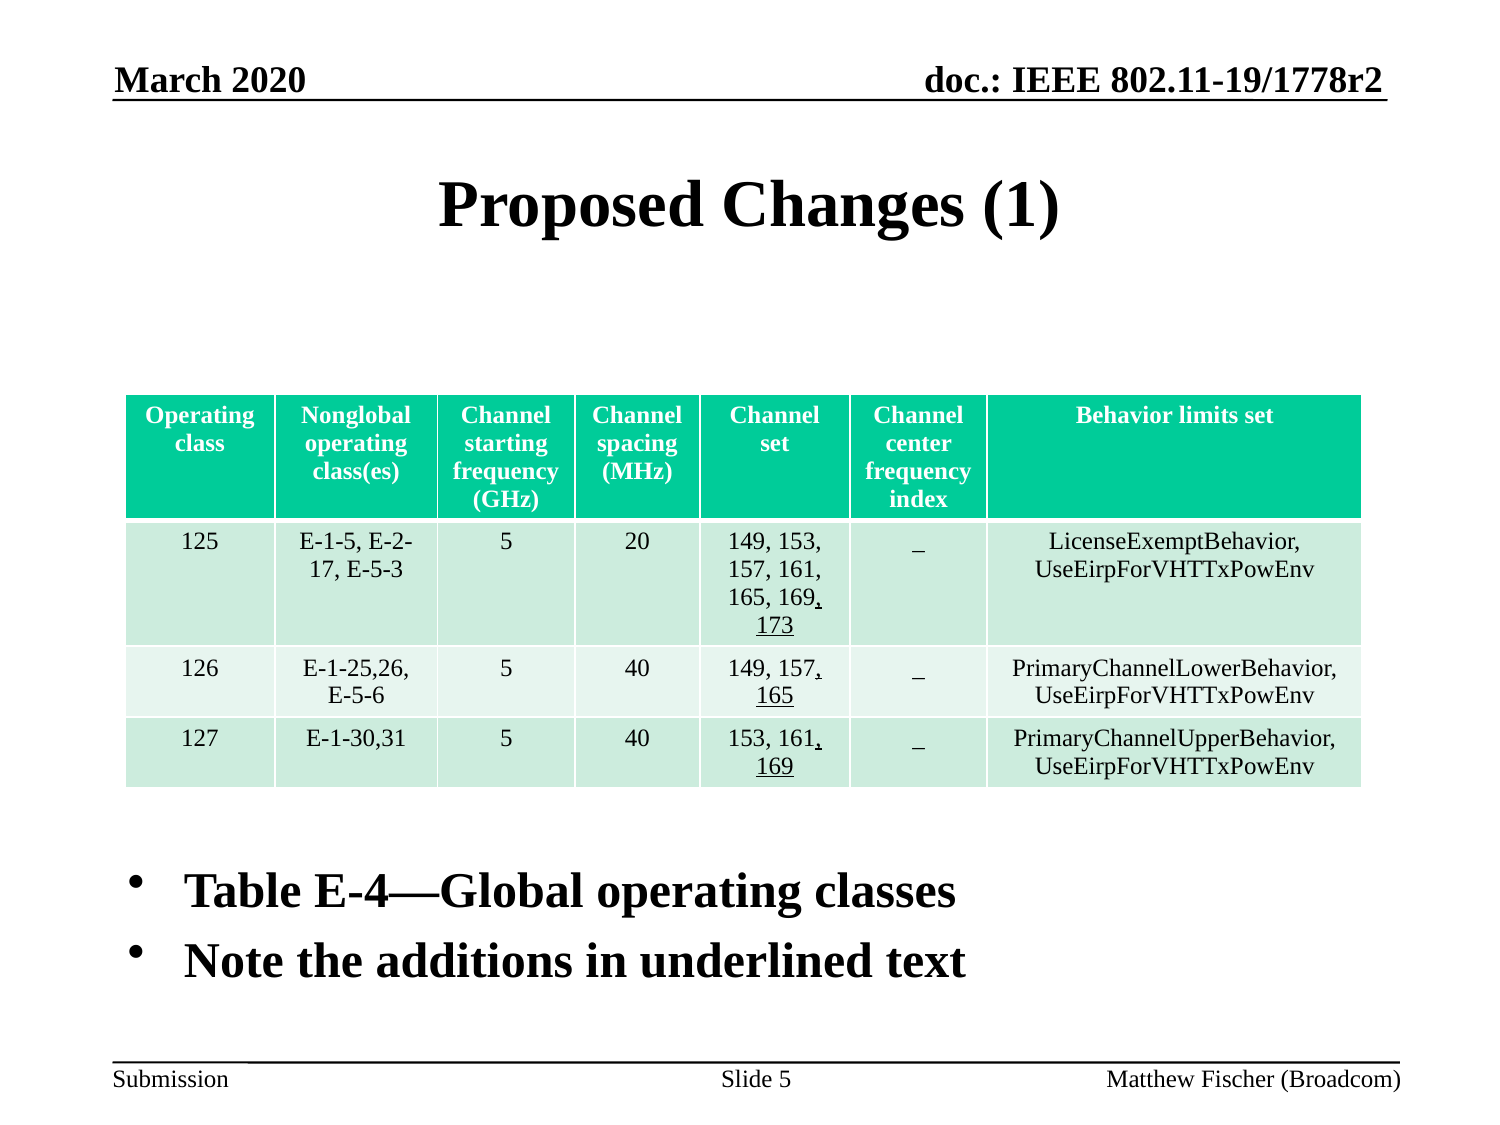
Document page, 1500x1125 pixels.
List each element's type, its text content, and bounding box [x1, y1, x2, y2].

table_cell 20 [576, 523, 699, 645]
table_cell PrimaryChannelLowerBehavior, UseEirpForVHTTxPowEnv [988, 647, 1361, 716]
table_cell 5 [438, 647, 574, 716]
list Table E-4—Global operating classes Note the additions in underlined text [112, 849, 1388, 1001]
footer Matthew Fischer (Broadcom) [1102, 1061, 1402, 1093]
table_cell 126 [126, 647, 274, 716]
table_cell E-1-25,26, E-5-6 [276, 647, 437, 716]
table_cell LicenseExemptBehavior, UseEirpForVHTTxPowEnv [988, 523, 1361, 645]
table_header Operating class [126, 395, 274, 518]
table_cell _ [851, 718, 986, 787]
table_cell E-1-5, E-2-17, E-5-3 [276, 523, 437, 645]
table_cell E-1-30,31 [276, 718, 437, 787]
table_cell 40 [576, 718, 699, 787]
slide_number Slide 5 [712, 1061, 800, 1093]
table_header Channel center frequency index [851, 395, 986, 518]
title Proposed Changes (1) [112, 112, 1388, 288]
table_cell 153, 161, 169 [701, 718, 849, 787]
table_cell 5 [438, 523, 574, 645]
table_cell 149, 157, 165 [701, 647, 849, 716]
table_header Behavior limits set [988, 395, 1361, 518]
table_header Nonglobal operating class(es) [276, 395, 437, 518]
table_header Channel set [701, 395, 849, 518]
table_cell 125 [126, 523, 274, 645]
table_cell _ [851, 523, 986, 645]
table_cell PrimaryChannelUpperBehavior, UseEirpForVHTTxPowEnv [988, 718, 1361, 787]
table_cell 5 [438, 718, 574, 787]
table_cell 149, 153, 157, 161, 165, 169, 173 [701, 523, 849, 645]
table_cell 40 [576, 647, 699, 716]
table_cell _ [851, 647, 986, 716]
table_header Channel starting frequency (GHz) [438, 395, 574, 518]
table_cell 127 [126, 718, 274, 787]
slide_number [114, 54, 309, 101]
table_header Channel spacing (MHz) [576, 395, 699, 518]
